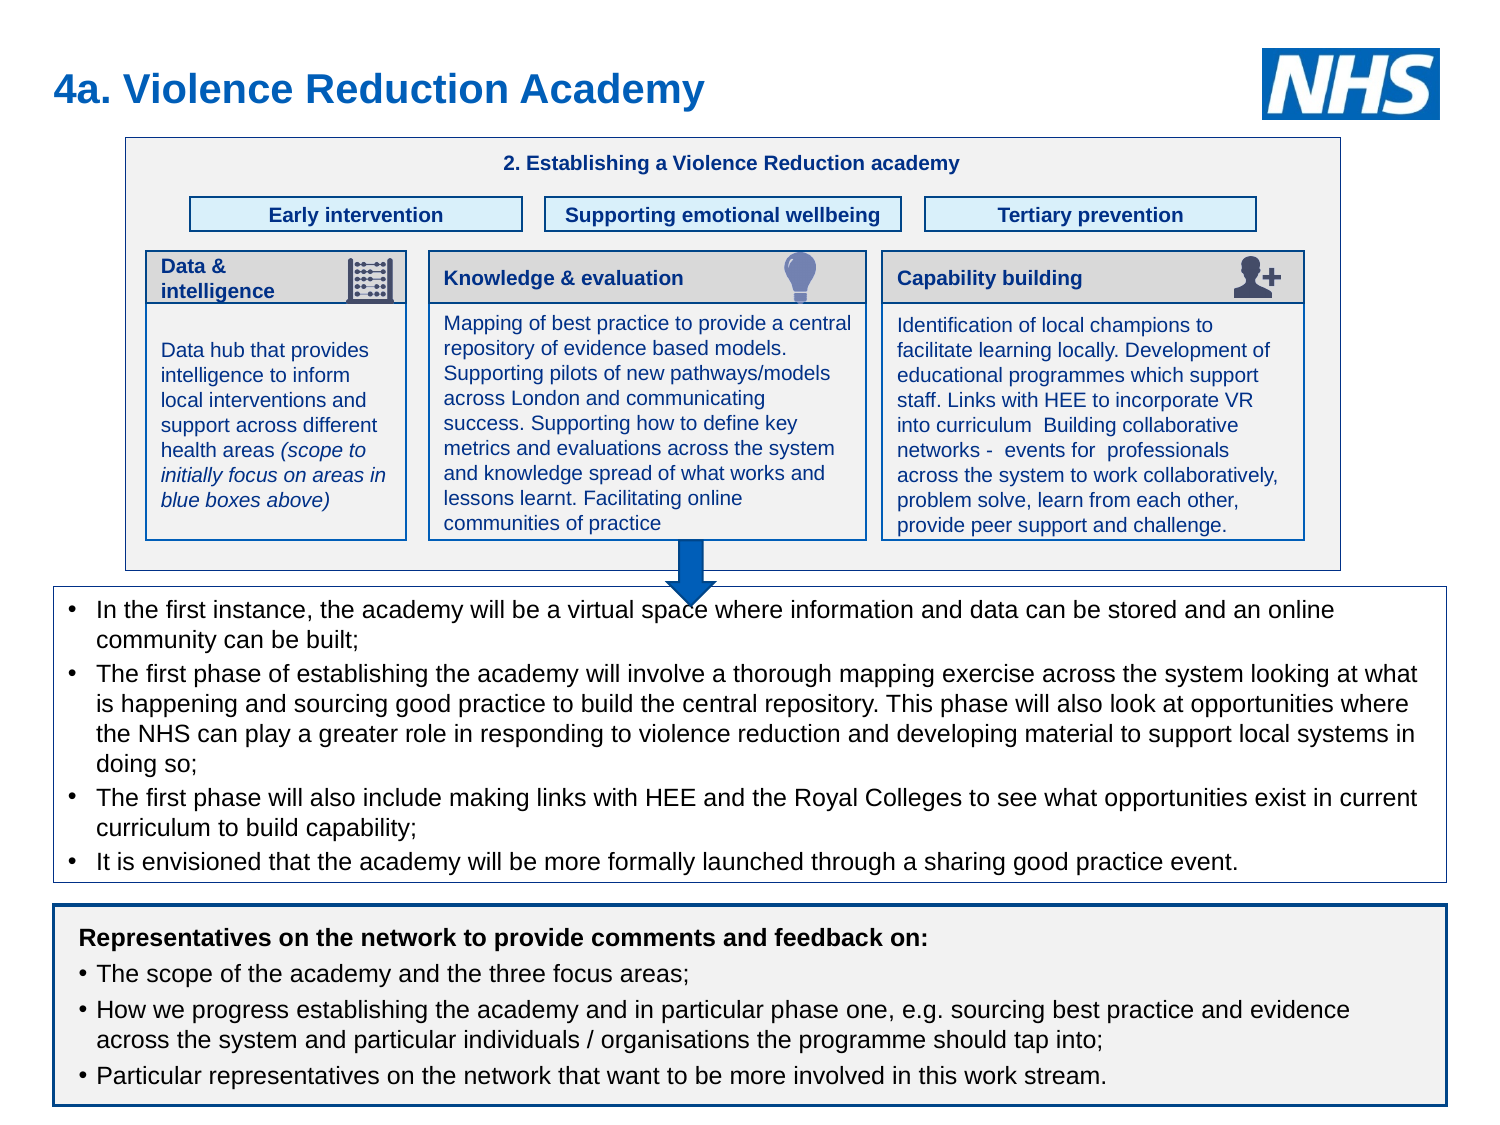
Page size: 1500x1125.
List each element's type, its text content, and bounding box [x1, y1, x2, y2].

text_box 2. Establishing a Violence Reduction academy [123, 142, 1340, 183]
picture [784, 252, 816, 304]
text_box [664, 539, 718, 608]
text_box Supporting emotional wellbeing [544, 196, 902, 232]
text_box Data & intelligence [145, 250, 407, 304]
text_box 4a. Violence Reduction Academy [38, 60, 1235, 161]
text_box Mapping of best practice to provide a central repository of evidence based models. Supporting pilots of new pathways/models across London and communicating success. Supporting how to define key metrics and evaluations across the system and knowledge spread of what works and lessons learnt. Facilitating online communities of practice [429, 302, 867, 543]
text_box In the first instance, the academy will be a virtual space where information and data can be stored and an online community can be built; The first phase of establishing the academy will involve a thorough mapping exercise across the system looking at what is happening and sourcing good practice to build the central repository. This phase will also look at opportunities where the NHS can play a greater role in responding to violence reduction and developing material to support local systems in doing so; The first phase will also include making links with HEE and the Royal Colleges to see what opportunities exist in current curriculum to build capability; It is envisioned that the academy will be more formally launched through a sharing good practice event. [53, 586, 1447, 883]
picture [1234, 256, 1281, 298]
text_box Early intervention [189, 196, 523, 232]
text_box Capability building [881, 250, 1305, 304]
text_box Tertiary prevention [924, 196, 1257, 232]
text_box [124, 136, 1342, 571]
text_box [145, 304, 407, 541]
picture [1262, 48, 1440, 120]
text_box Data hub that provides intelligence to inform local interventions and support across different health areas (scope to initially focus on areas in blue boxes above) [146, 329, 406, 519]
text_box Identification of local champions to facilitate learning locally. Development of educational programmes which support staff. Links with HEE to incorporate VR into curriculum Building collaborative networks - events for professionals across the system to work collaboratively, problem solve, learn from each other, provide peer support and challenge. [882, 304, 1304, 545]
text_box Knowledge & evaluation [428, 250, 867, 304]
text_box Representatives on the network to provide comments and feedback on: The scope of the academy and the three focus areas; How we progress establishing the academy and in particular phase one, e.g. sourcing best practice and evidence across the system and particular individuals / organisations the programme should tap into; Particular representatives on the network that want to be more involved in this work stream. [52, 904, 1448, 1107]
picture [346, 258, 394, 304]
